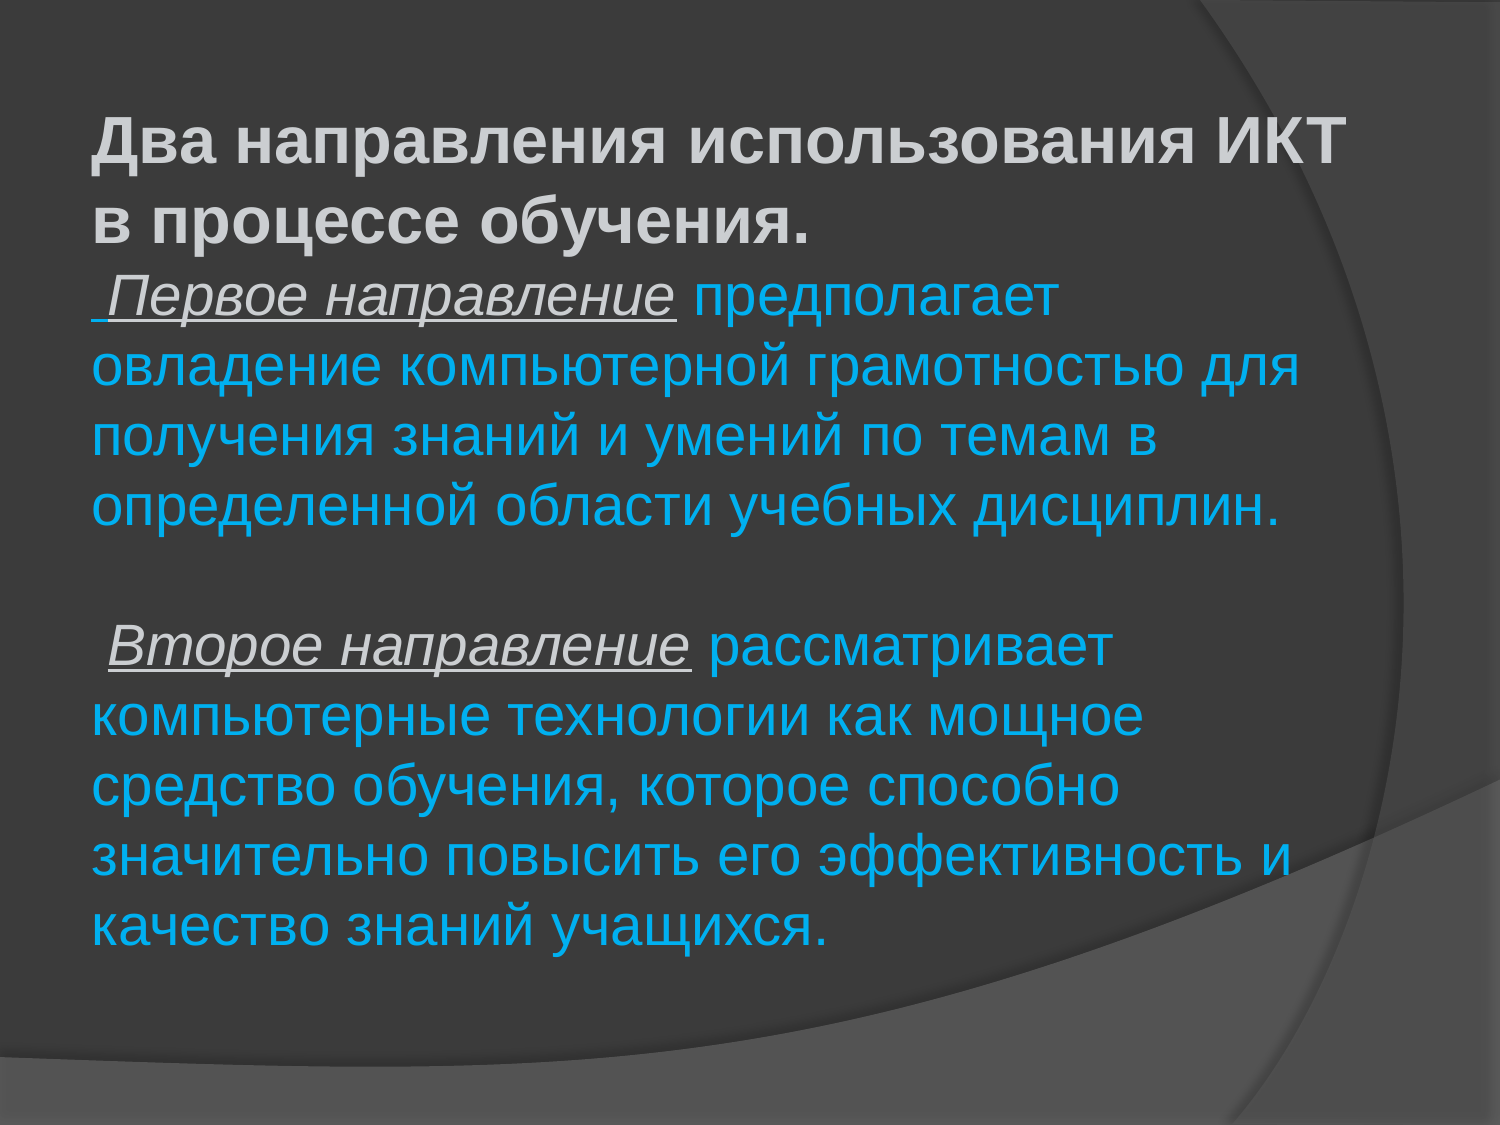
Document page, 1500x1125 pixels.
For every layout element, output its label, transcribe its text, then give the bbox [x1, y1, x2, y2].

text_box Два направления использования ИКТ в процессе обучения. Первое направление предполагает овладение компьютерной грамотностью для получения знаний и умений по темам в определенной области учебных дисциплин. Второе направление рассматривает компьютерные технологии как мощное средство обучения, которое способно значительно повысить его эффективность и качество знаний учащихся. [76, 90, 1376, 1035]
